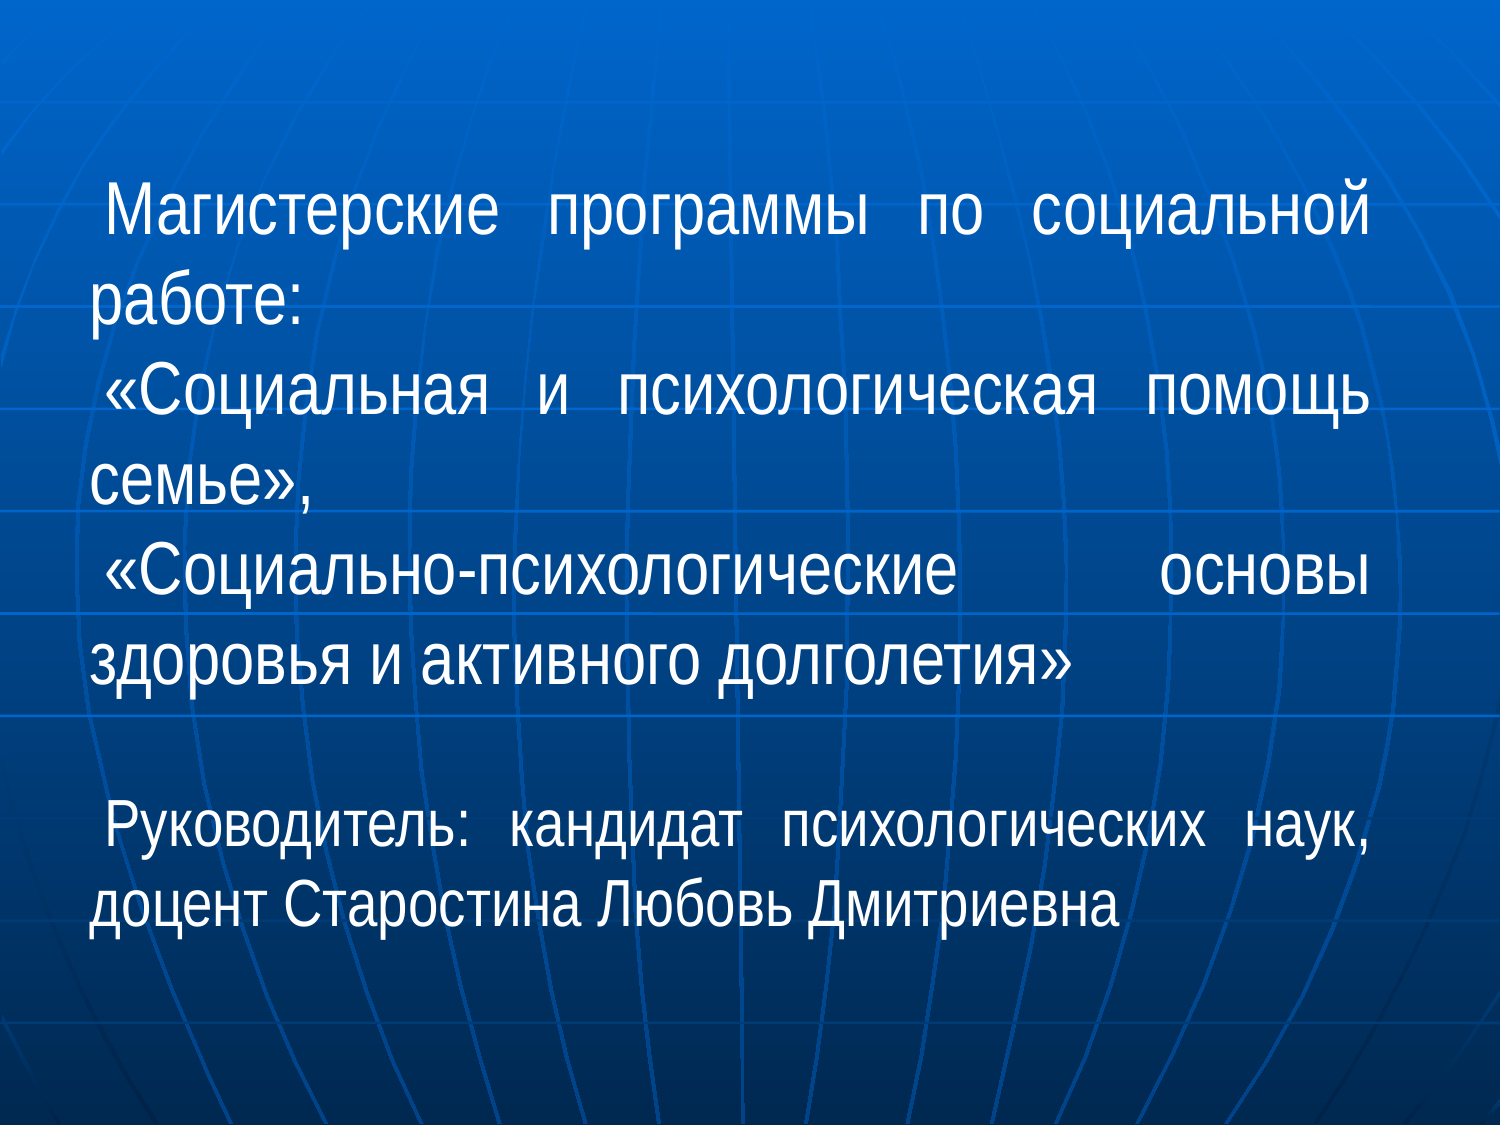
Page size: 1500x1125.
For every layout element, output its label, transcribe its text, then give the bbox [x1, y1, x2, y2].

text_box Магистерские программы по социальной работе: «Социальная и психологическая помощь семье», «Социально-психологические основы здоровья и активного долголетия» Руководитель: кандидат психологических наук, доцент Старостина Любовь Дмитриевна [75, 62, 1388, 948]
